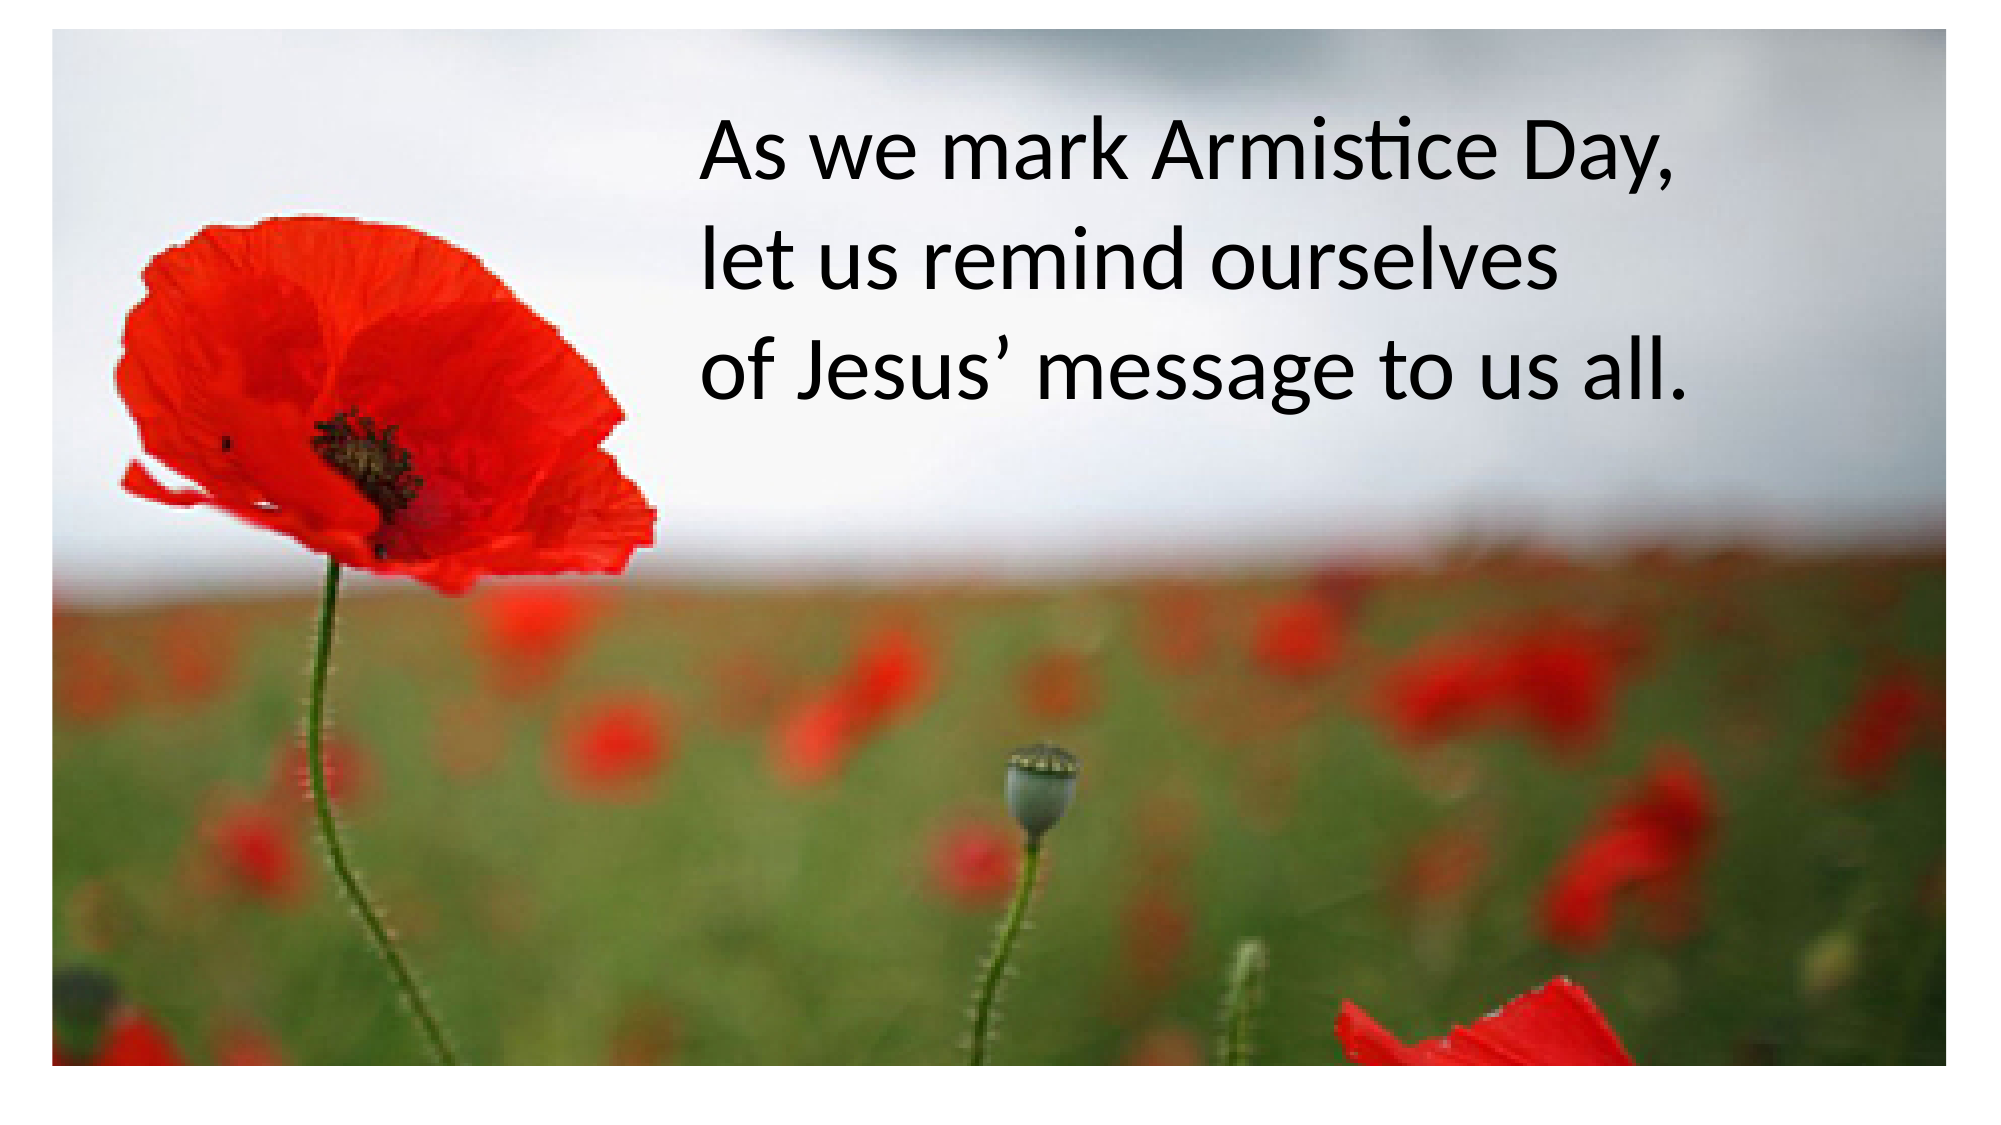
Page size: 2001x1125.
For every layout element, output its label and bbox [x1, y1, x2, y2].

picture [52, 29, 1947, 1066]
